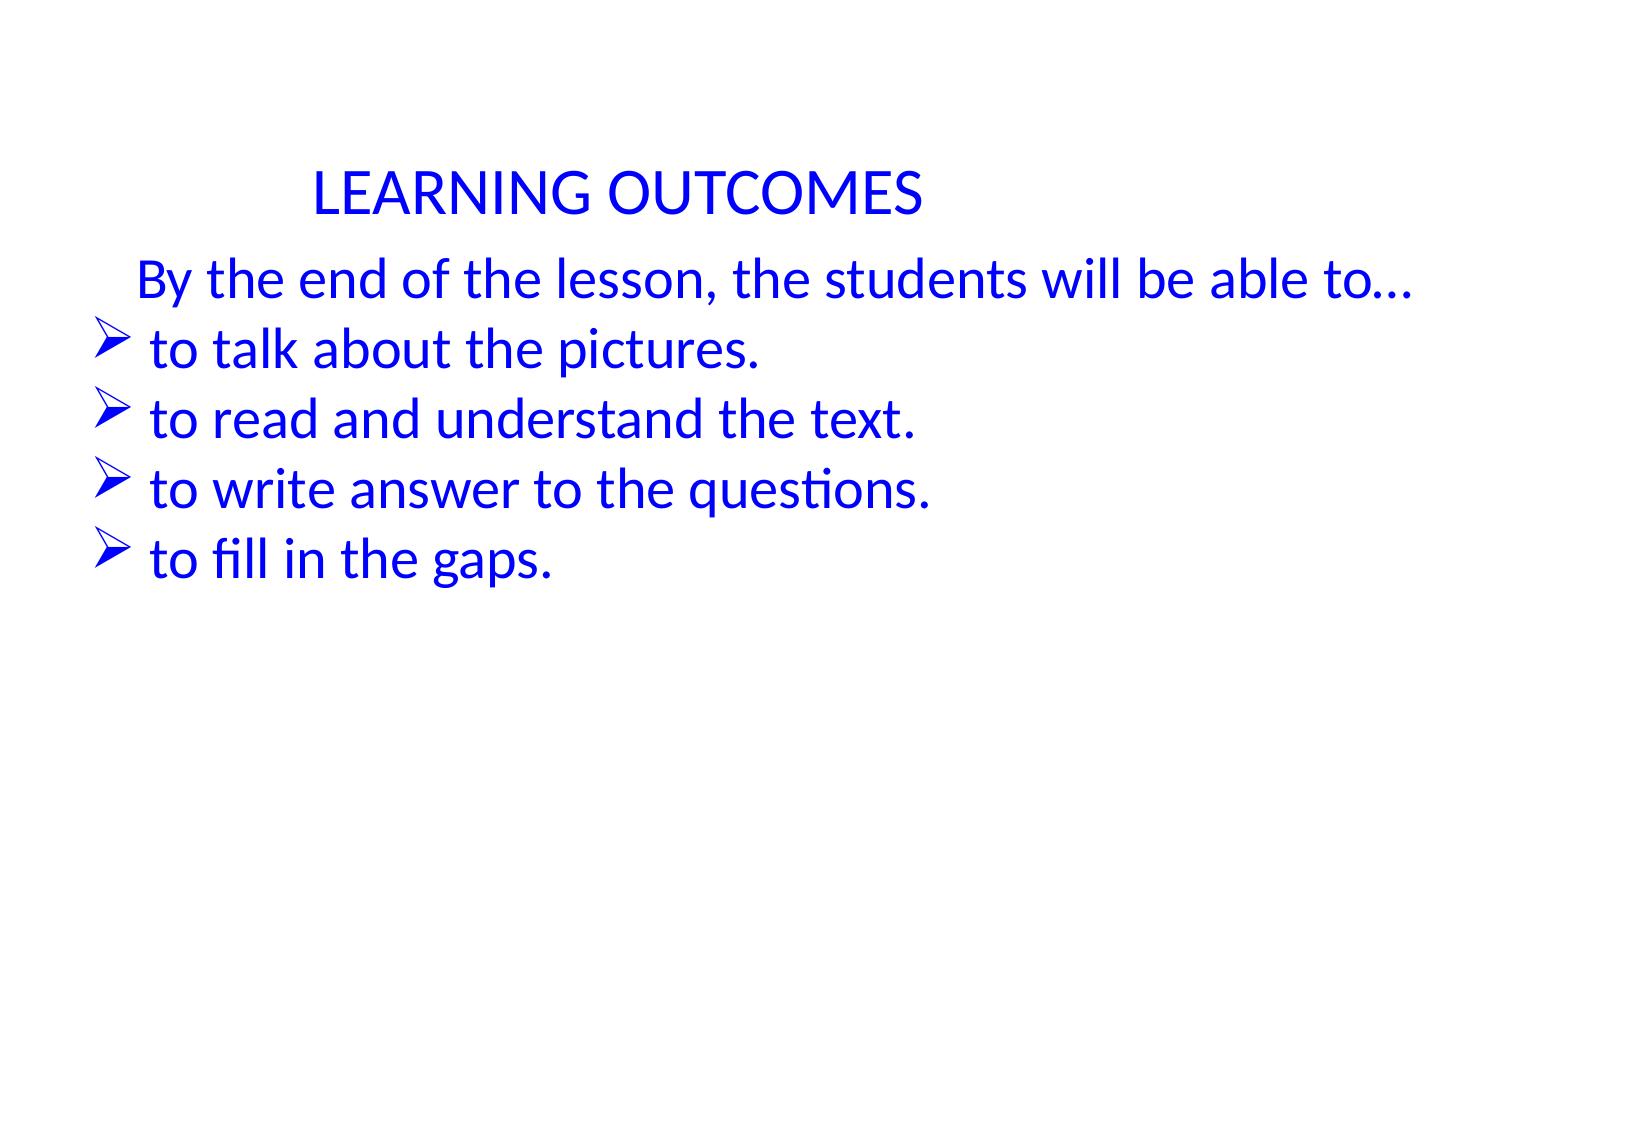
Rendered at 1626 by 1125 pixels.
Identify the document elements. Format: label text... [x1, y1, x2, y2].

text_box By the end of the lesson, the students will be able to… to talk about the pictures. to read and understand the text. to write answer to the questions. to fill in the gaps. [74, 199, 1476, 701]
text_box LEARNING OUTCOMES [236, 124, 1001, 199]
